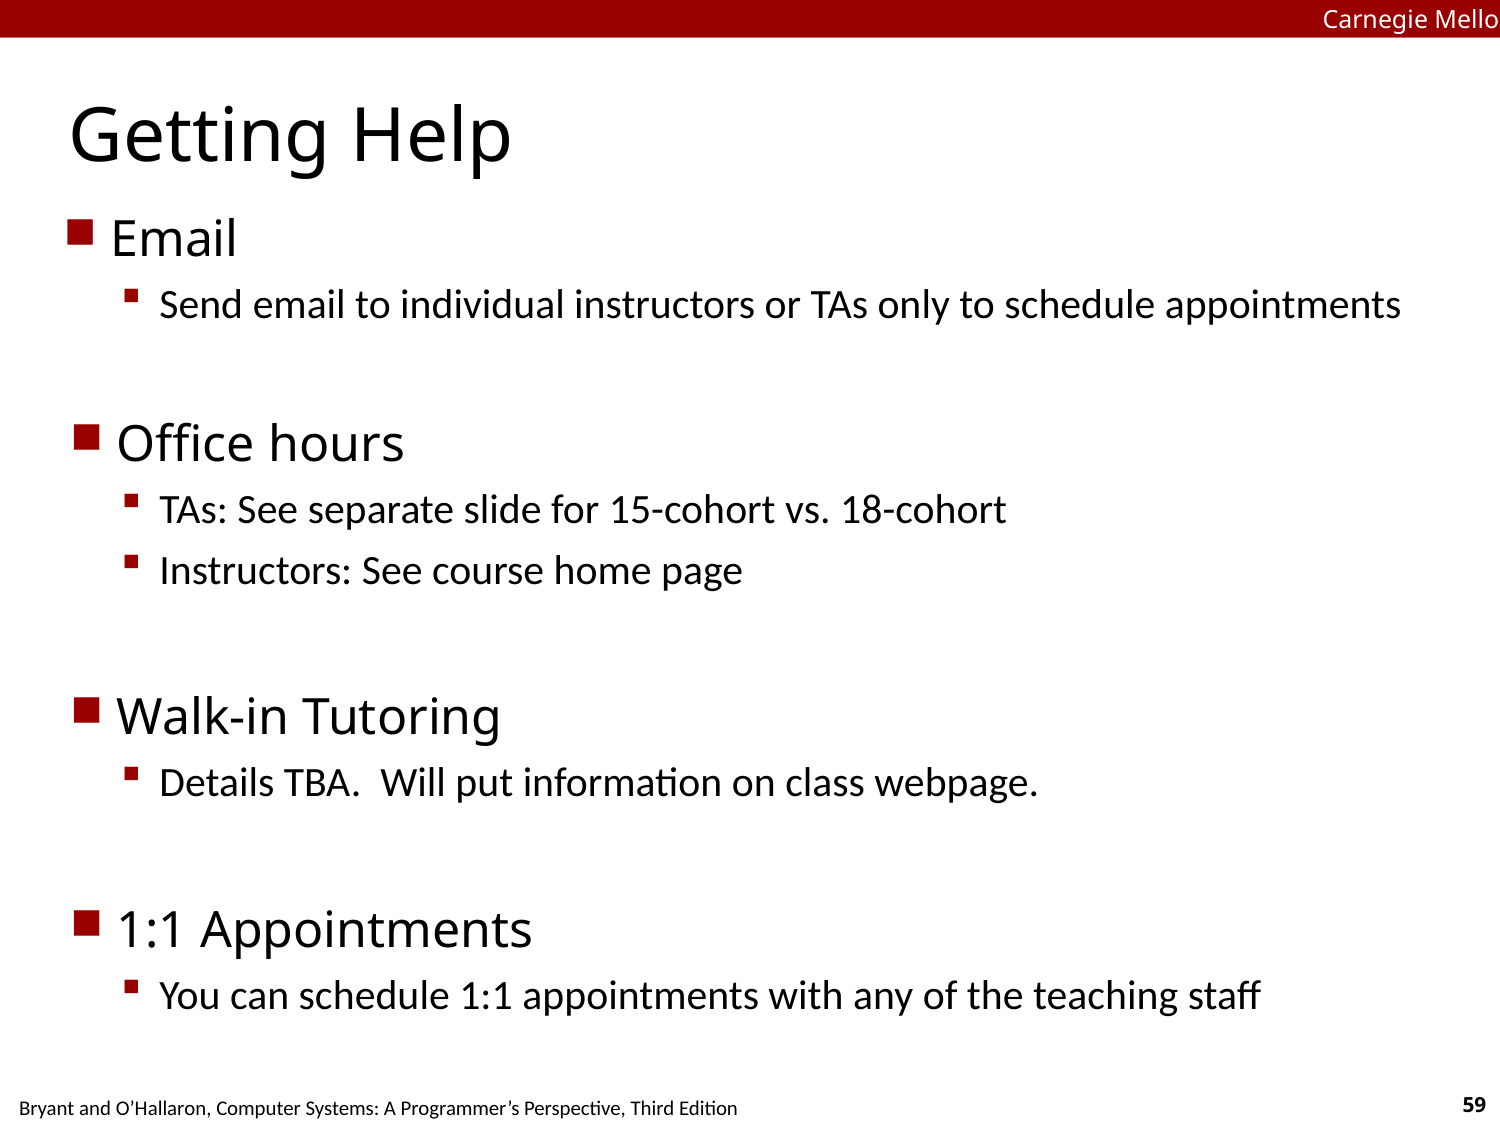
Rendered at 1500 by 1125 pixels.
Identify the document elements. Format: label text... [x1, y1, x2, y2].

text_box Carnegie Mellon [1322, 3, 1500, 33]
title Getting Help [62, 41, 1438, 199]
list Email Send email to individual instructors or TAs only to schedule appointments Office hours TAs: See separate slide for 15-cohort vs. 18-cohort Instructors: See course home page Walk-in Tutoring Details TBA. Will put information on class webpage. 1:1 Appointments You can schedule 1:1 appointments with any of the teaching staff [62, 199, 1463, 1092]
text_box [0, 0, 1500, 38]
